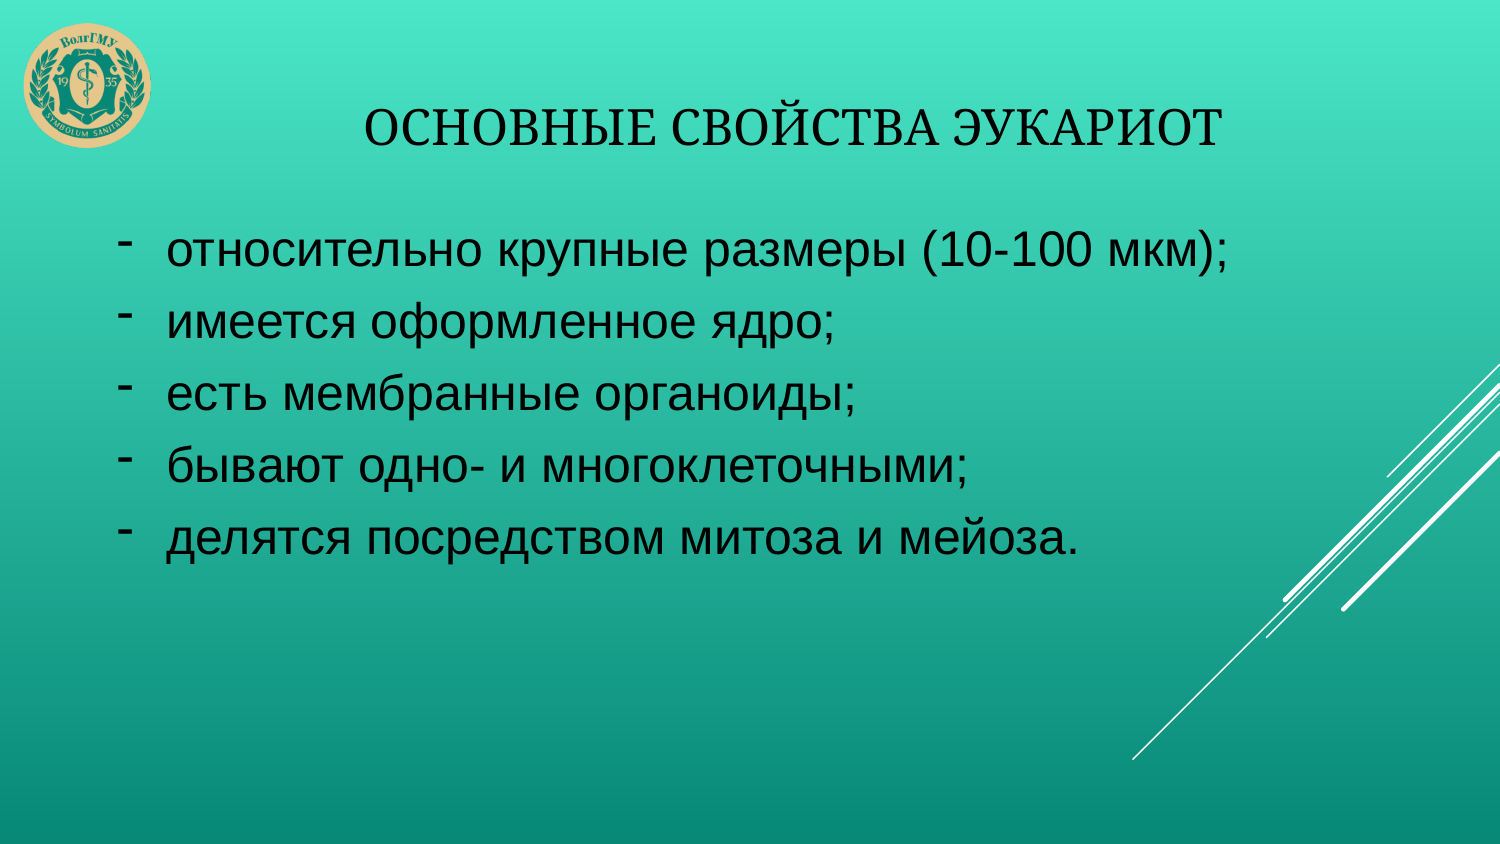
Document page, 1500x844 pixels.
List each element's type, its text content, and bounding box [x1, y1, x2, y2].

text_box относительно крупные размеры (10-100 мкм); имеется оформленное ядро; есть мембранные органоиды; бывают одно- и многоклеточными; делятся посредством митоза и мейоза. [105, 198, 1310, 642]
title Основные свойства эукариот [174, 37, 1413, 214]
picture [23, 23, 155, 149]
